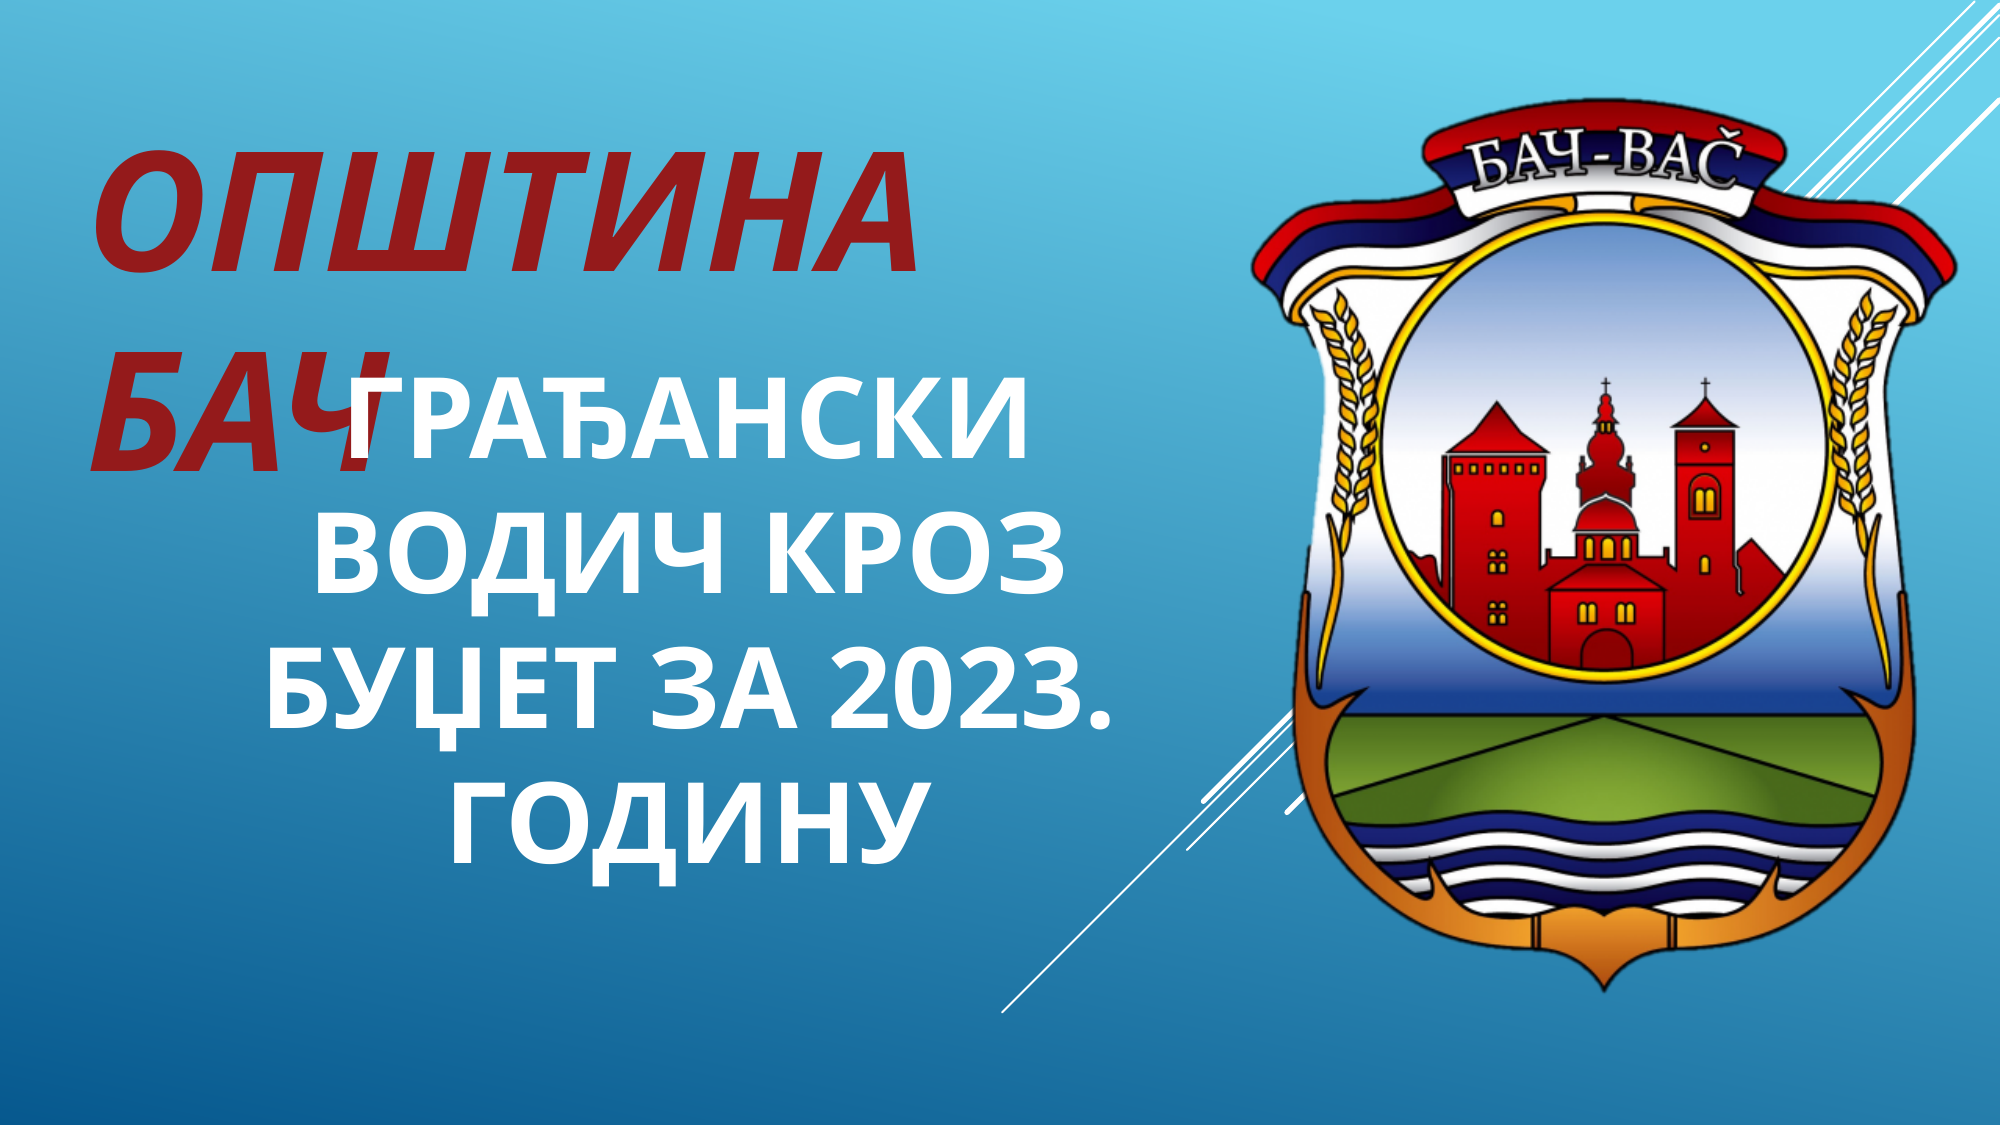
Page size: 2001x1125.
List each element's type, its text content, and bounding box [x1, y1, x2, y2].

text_box ОПШТИНА БАЧ [71, 97, 1188, 513]
picture [1188, 73, 2000, 1012]
text_box ГРАЂАНСКИ ВОДИЧ КРОЗ БУЏЕТ ЗА 2023. ГОДИНУ [224, 338, 1152, 1029]
